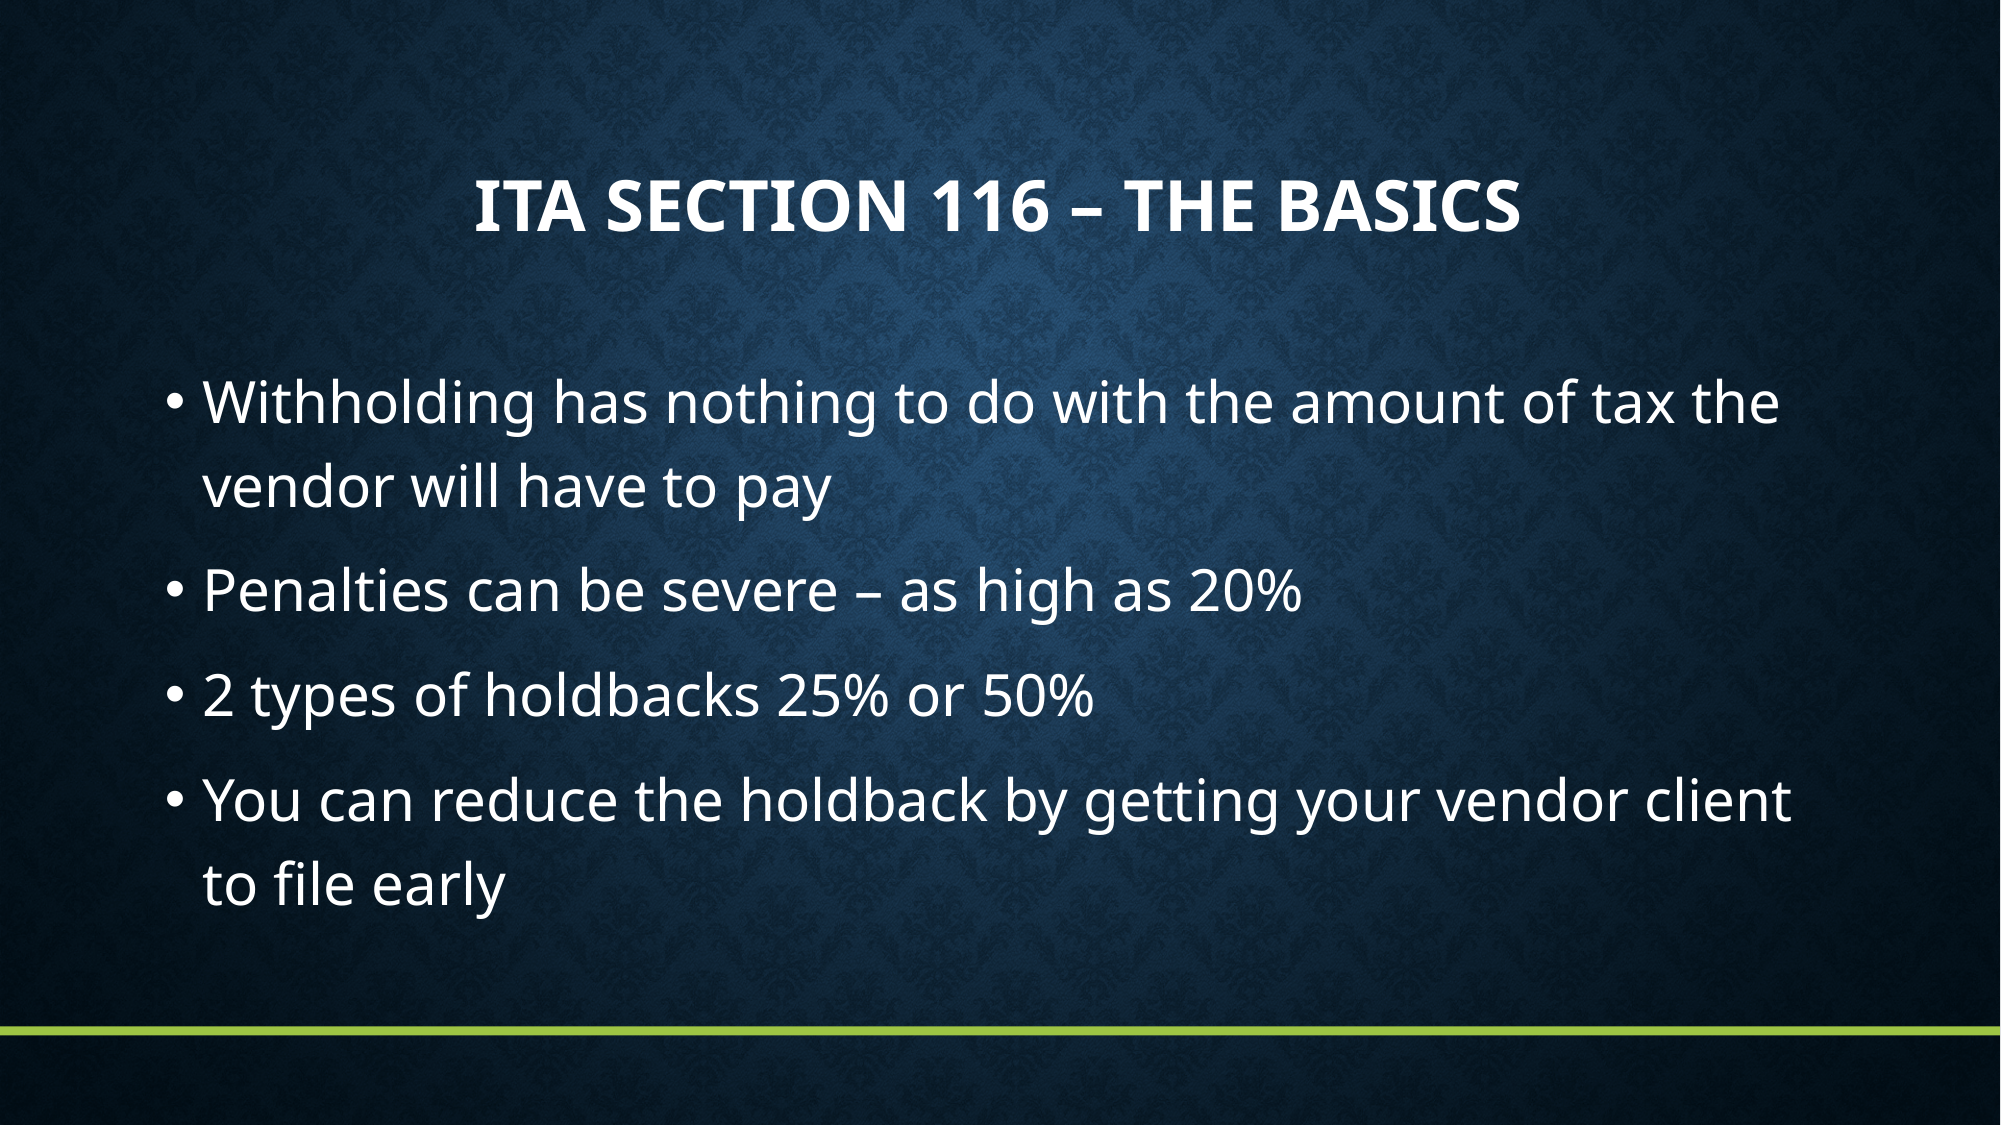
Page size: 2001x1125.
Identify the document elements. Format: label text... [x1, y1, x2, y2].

list Withholding has nothing to do with the amount of tax the vendor will have to pay Penalties can be severe – as high as 20% 2 types of holdbacks 25% or 50% You can reduce the holdback by getting your vendor client to file early [149, 343, 1849, 950]
title ITA Section 116 – the basics [149, 99, 1849, 318]
